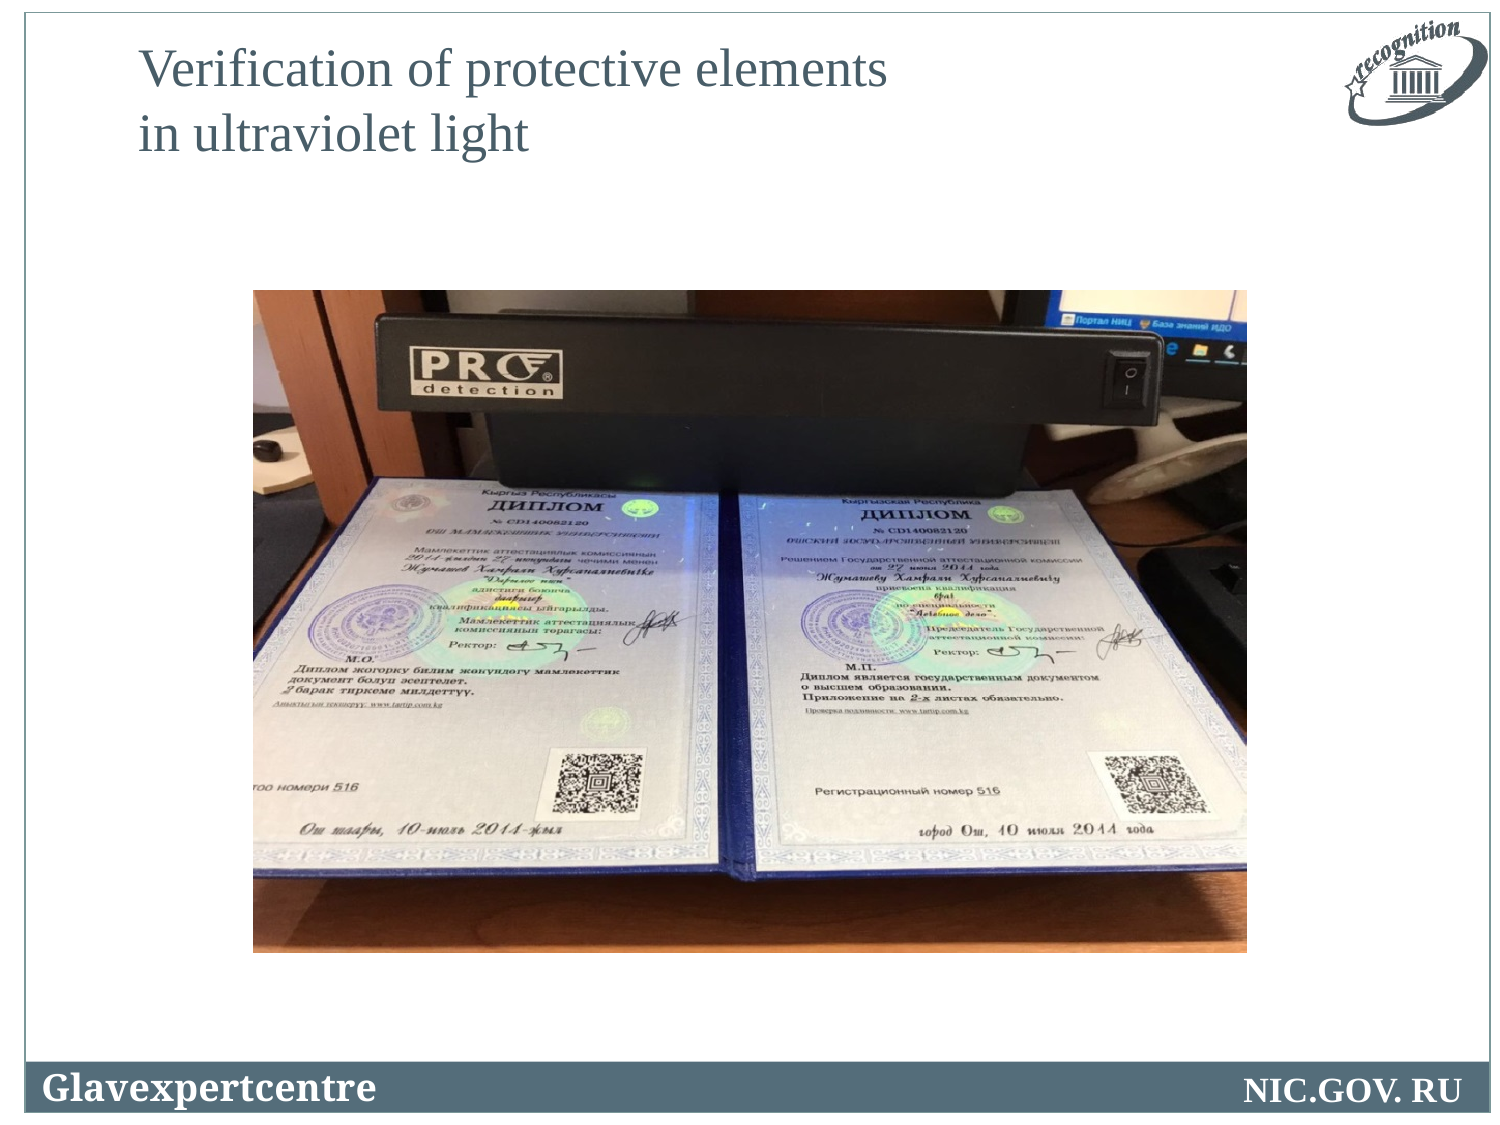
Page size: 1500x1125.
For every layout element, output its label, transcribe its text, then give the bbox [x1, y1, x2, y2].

picture [253, 290, 1247, 953]
title Verification of protective elements in ultraviolet light [50, 24, 1331, 194]
picture [1340, 12, 1491, 133]
